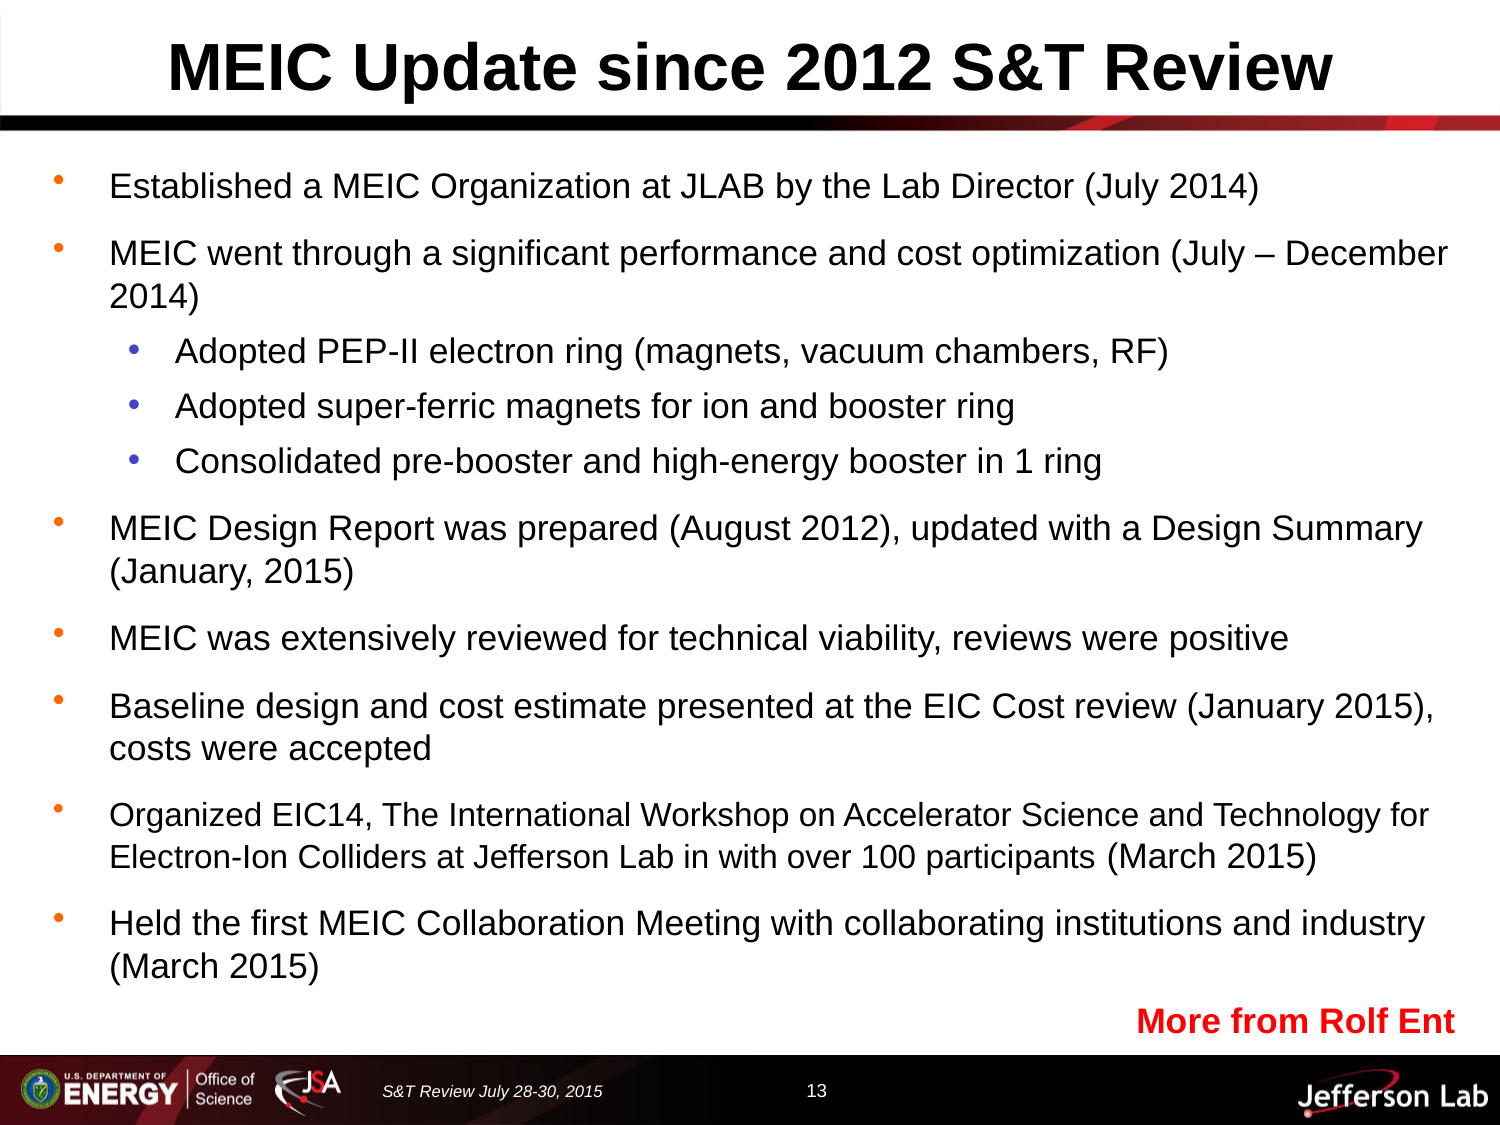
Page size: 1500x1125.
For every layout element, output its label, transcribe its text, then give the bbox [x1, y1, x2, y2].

title MEIC Update since 2012 S&T Review [34, 17, 1468, 111]
slide_number 13 [701, 1060, 843, 1121]
footer S&T Review July 28-30, 2015 [367, 1060, 701, 1121]
list Established a MEIC Organization at JLAB by the Lab Director (July 2014) MEIC went through a significant performance and cost optimization (July – December 2014) Adopted PEP-II electron ring (magnets, vacuum chambers, RF) Adopted super-ferric magnets for ion and booster ring Consolidated pre-booster and high-energy booster in 1 ring MEIC Design Report was prepared (August 2012), updated with a Design Summary (January, 2015) MEIC was extensively reviewed for technical viability, reviews were positive Baseline design and cost estimate presented at the EIC Cost review (January 2015), costs were accepted Organized EIC14, The International Workshop on Accelerator Science and Technology for Electron-Ion Colliders at Jefferson Lab in with over 100 participants (March 2015) Held the first MEIC Collaboration Meeting with collaborating institutions and industry (March 2015) More from Rolf Ent [37, 155, 1471, 1050]
picture [0, 0, 1500, 1125]
